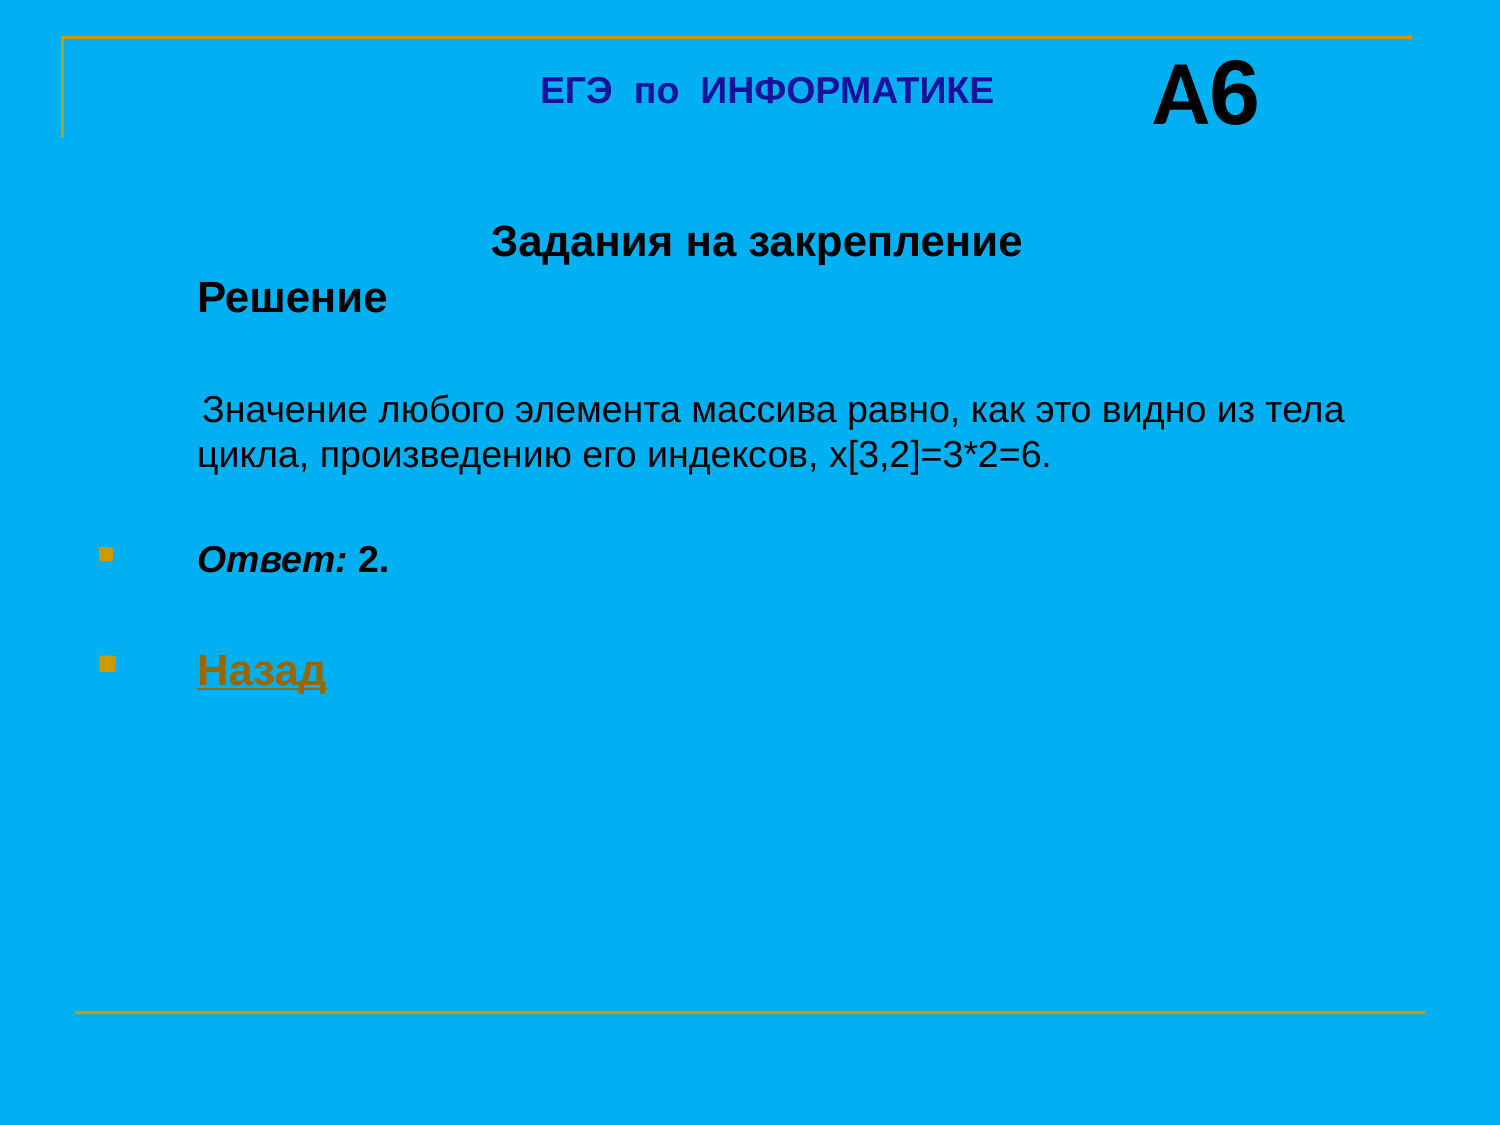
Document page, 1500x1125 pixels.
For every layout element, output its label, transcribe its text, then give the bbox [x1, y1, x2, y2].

text_box ЕГЭ по ИНФОРМАТИКЕ [363, 58, 1172, 119]
list Задания на закрепление Решение Значение любого элемента массива равно, как это видно из тела цикла, произведению его индексов, x[3,2]=3*2=6. Ответ: 2. Назад [81, 210, 1433, 1032]
text_box A6 [1101, 23, 1313, 153]
